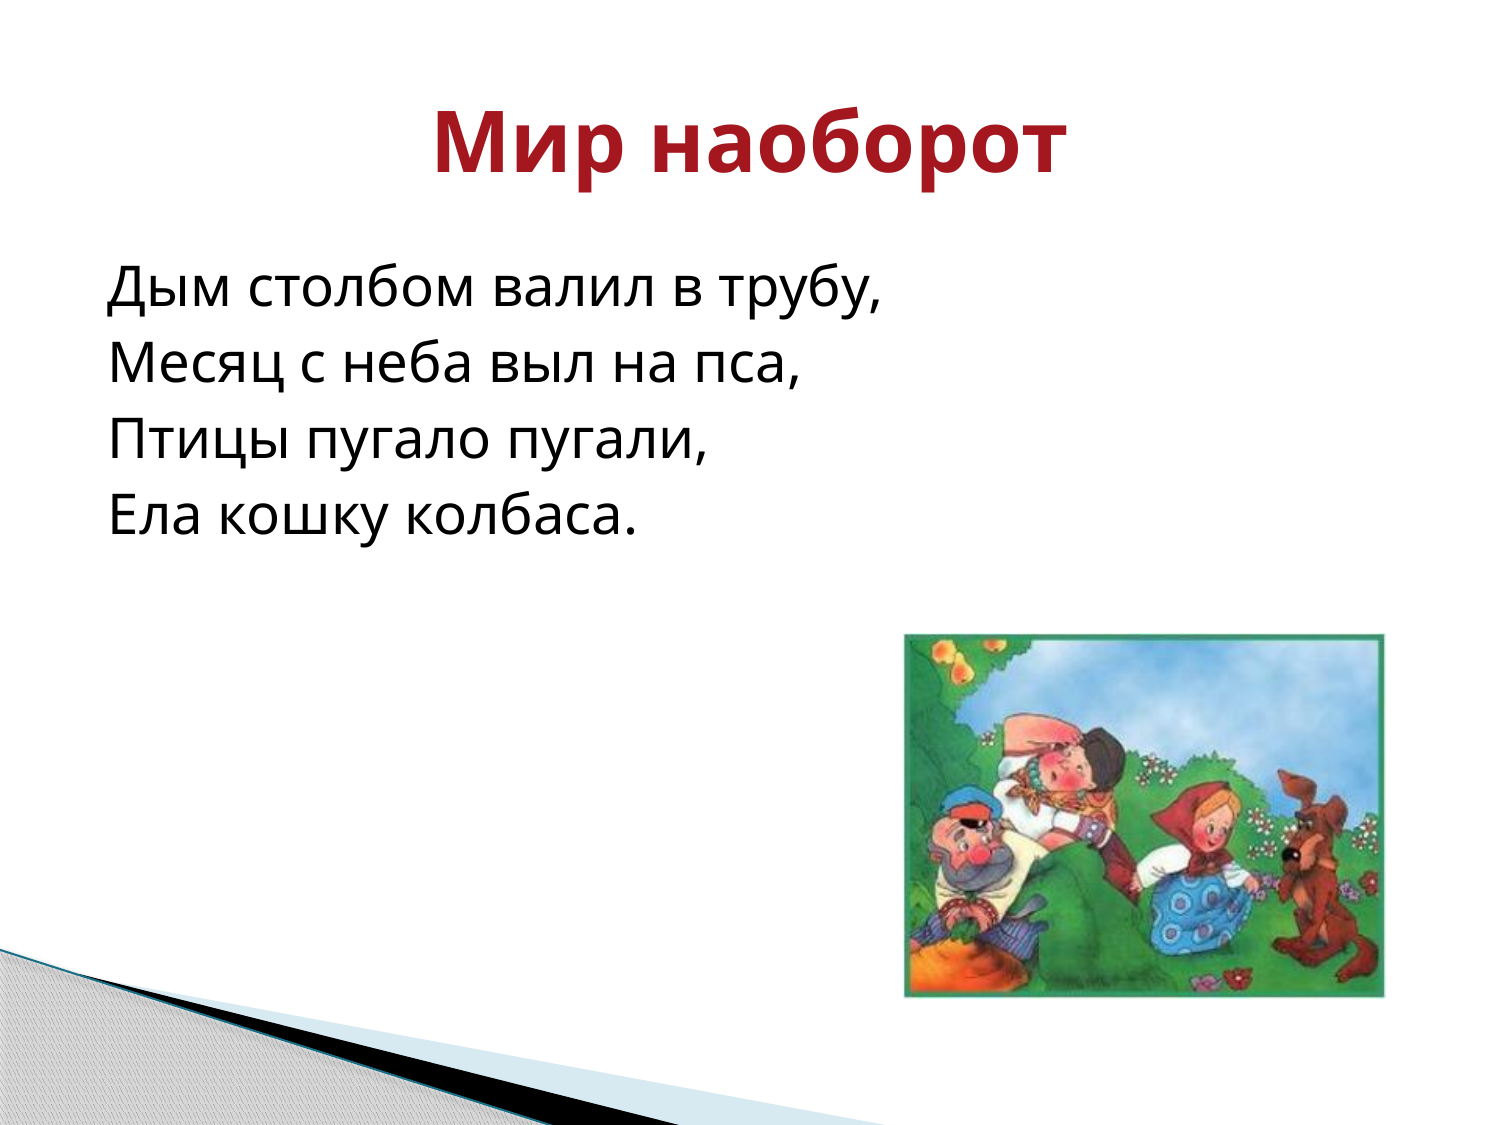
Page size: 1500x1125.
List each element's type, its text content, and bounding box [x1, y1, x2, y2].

picture [903, 633, 1386, 999]
title Мир наоборот [75, 45, 1425, 233]
list Дым столбом валил в трубу, Месяц с неба выл на пса, Птицы пугало пугали, Ела кошку колбаса. [74, 242, 1426, 986]
